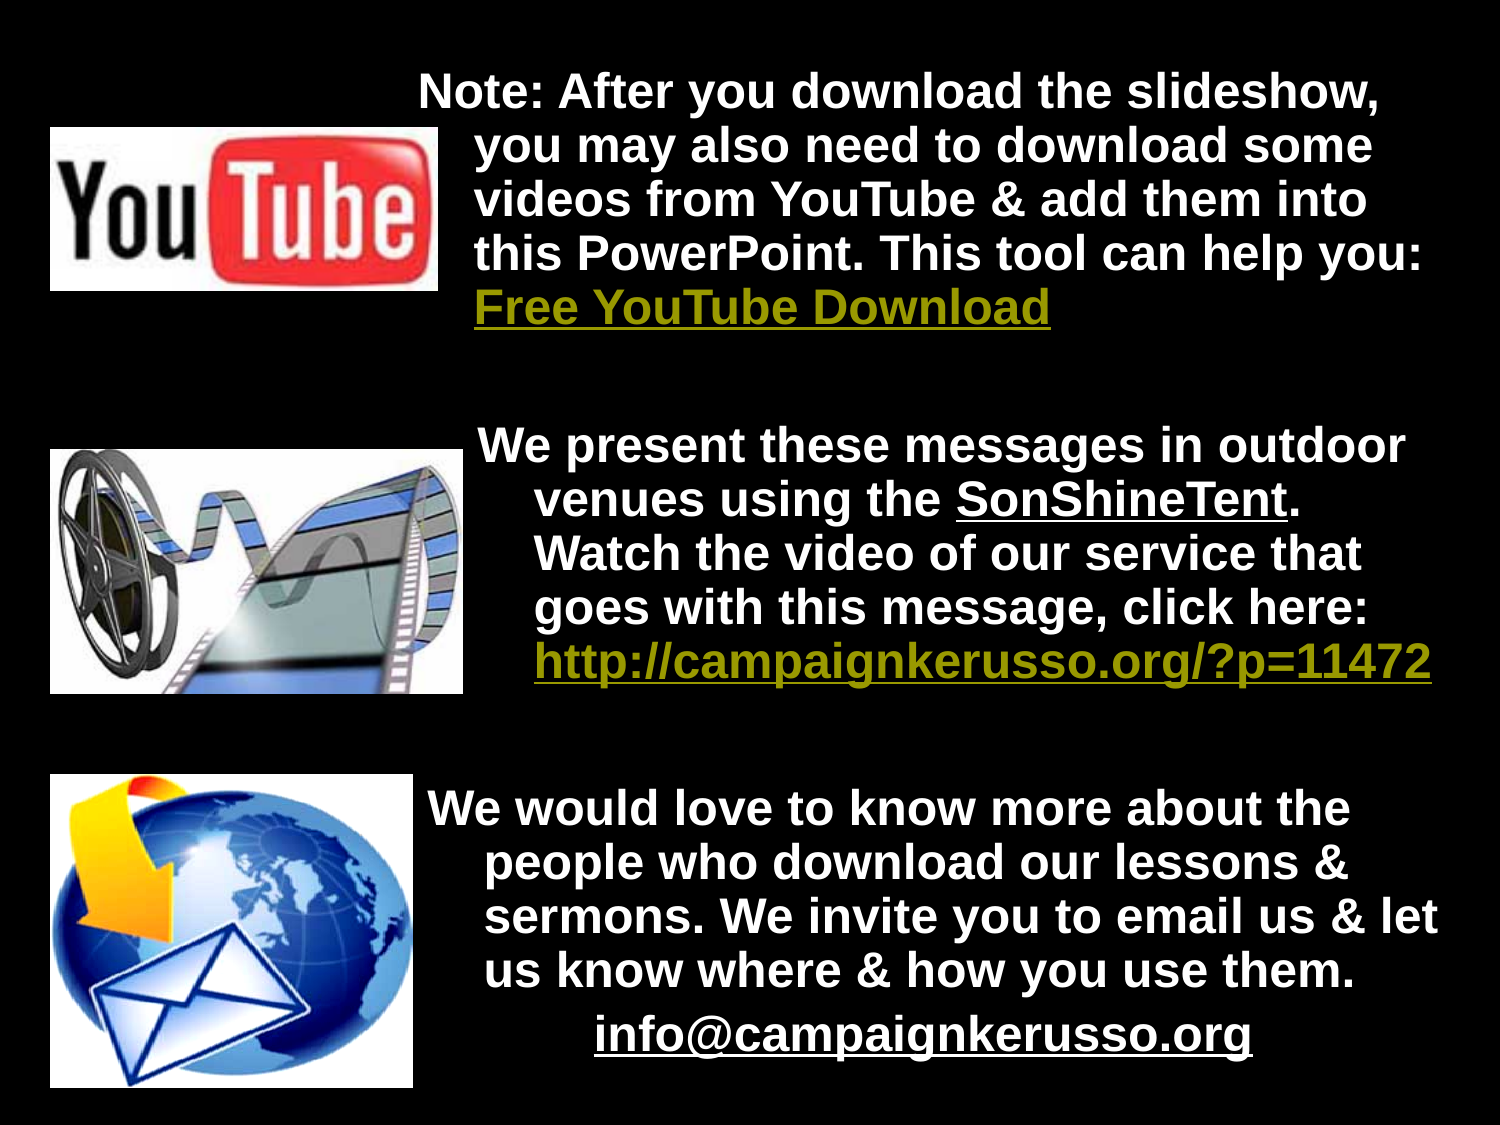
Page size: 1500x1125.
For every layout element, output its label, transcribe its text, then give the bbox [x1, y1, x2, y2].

text_box We present these messages in outdoor venues using the SonShineTent. Watch the video of our service that goes with this message, click here: http://campaignkerusso.org/?p=11472 [462, 362, 1488, 763]
picture [49, 449, 463, 694]
text_box We would love to know more about the people who download our lessons & sermons. We invite you to email us & let us know where & how you use them. info@campaignkerusso.org [413, 774, 1463, 1075]
picture [49, 774, 413, 1088]
picture [49, 126, 438, 292]
list Note: After you download the slideshow, you may also need to download some videos from YouTube & add them into this PowerPoint. This tool can help you: Free YouTube Download [387, 50, 1488, 338]
